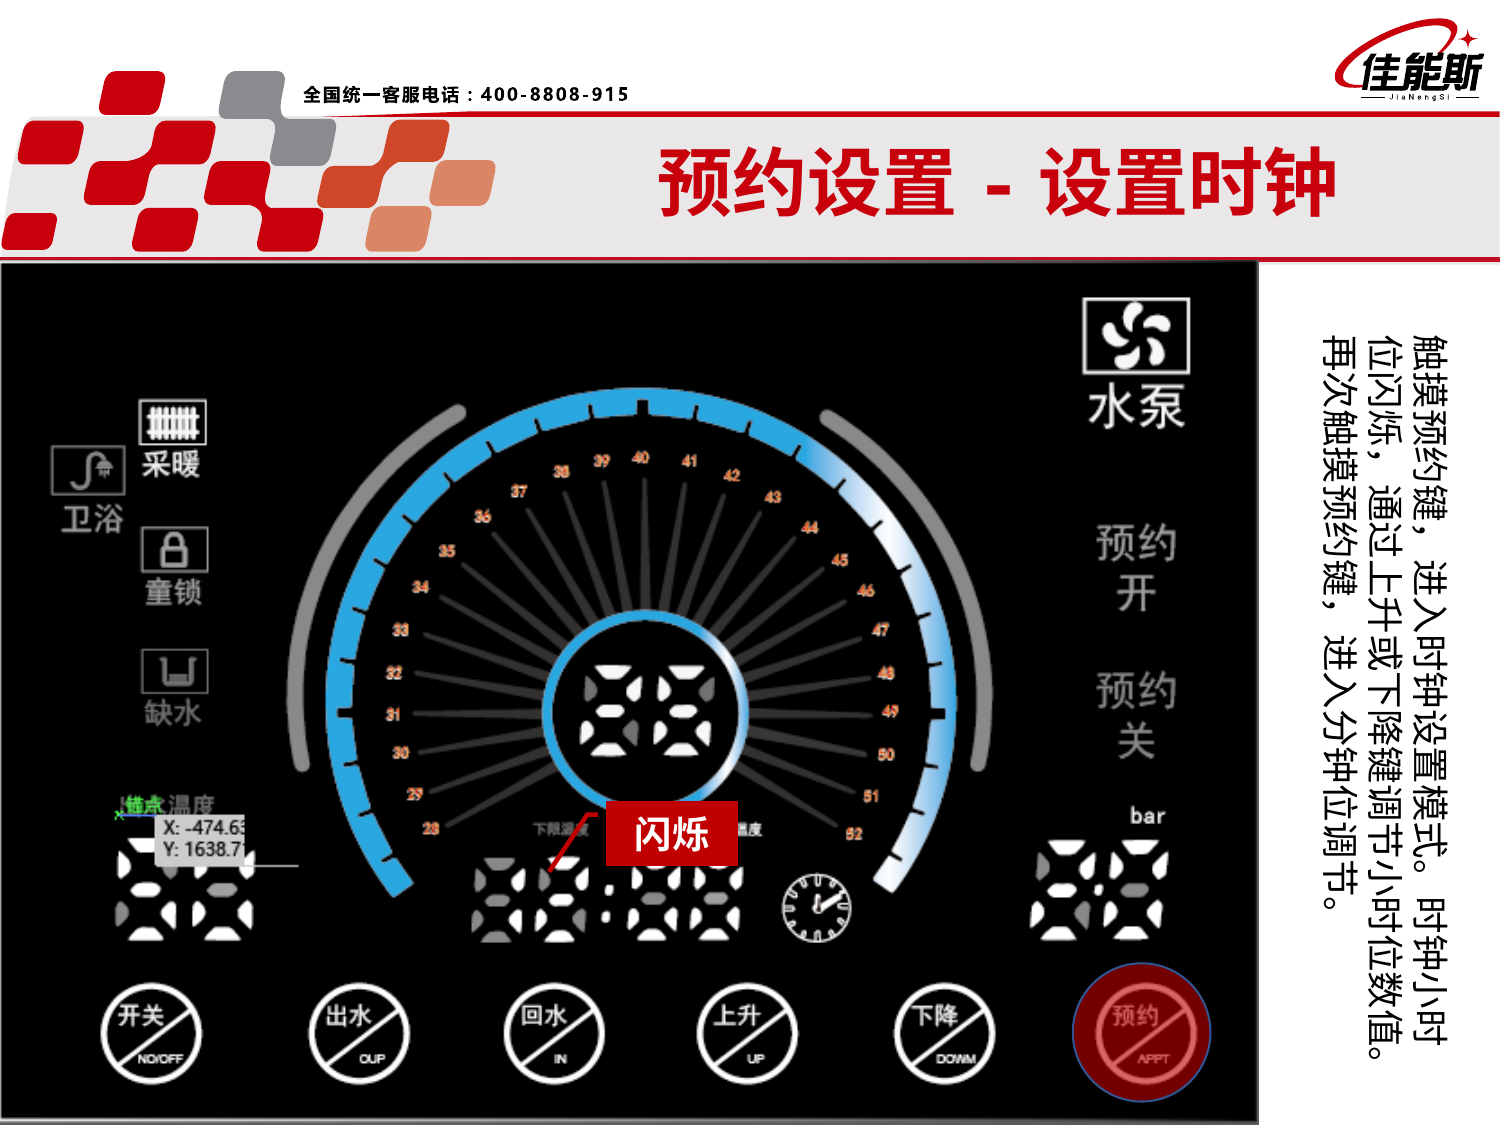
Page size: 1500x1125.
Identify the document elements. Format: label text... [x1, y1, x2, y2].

title 预约设置-设置时钟 [496, 138, 1500, 226]
text_box 触摸预约键，进入时钟设置模式。时钟小时位闪烁，通过上升或下降键调节小时位数值。再次触摸预约键，进入分钟位调节。 [1294, 319, 1461, 1067]
picture [0, 260, 1259, 1125]
